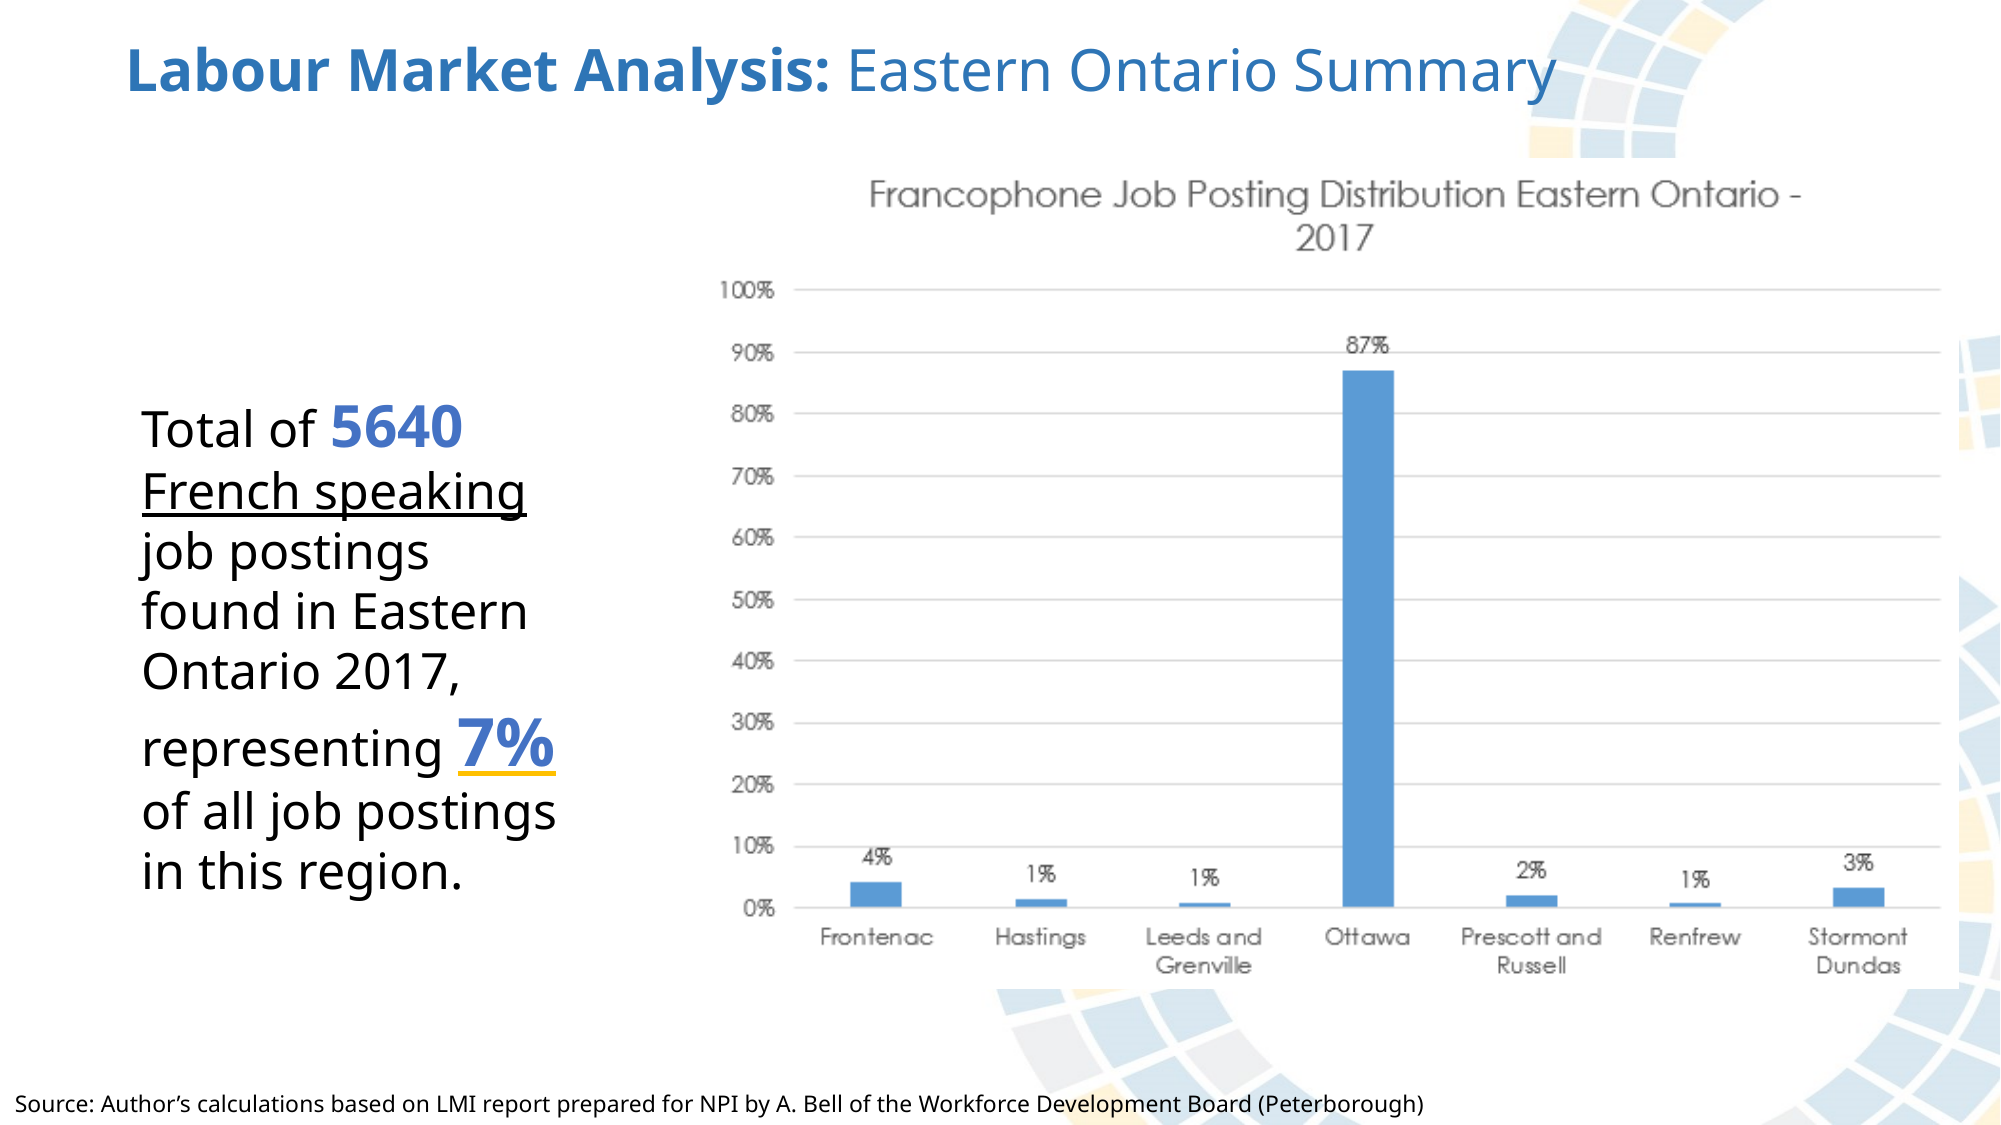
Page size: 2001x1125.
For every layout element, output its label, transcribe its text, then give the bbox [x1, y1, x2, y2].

text_box Labour Market Analysis: Eastern Ontario Summary [110, 25, 1602, 351]
text_box Source: Author’s calculations based on LMI report prepared for NPI by A. Bell of the Workforce Development Board (Peterborough) [0, 1082, 1959, 1125]
text_box Total of 5640 French speaking job postings found in Eastern Ontario 2017, representing 7% of all job postings in this region. [126, 381, 587, 907]
picture [0, 0, 2001, 1125]
